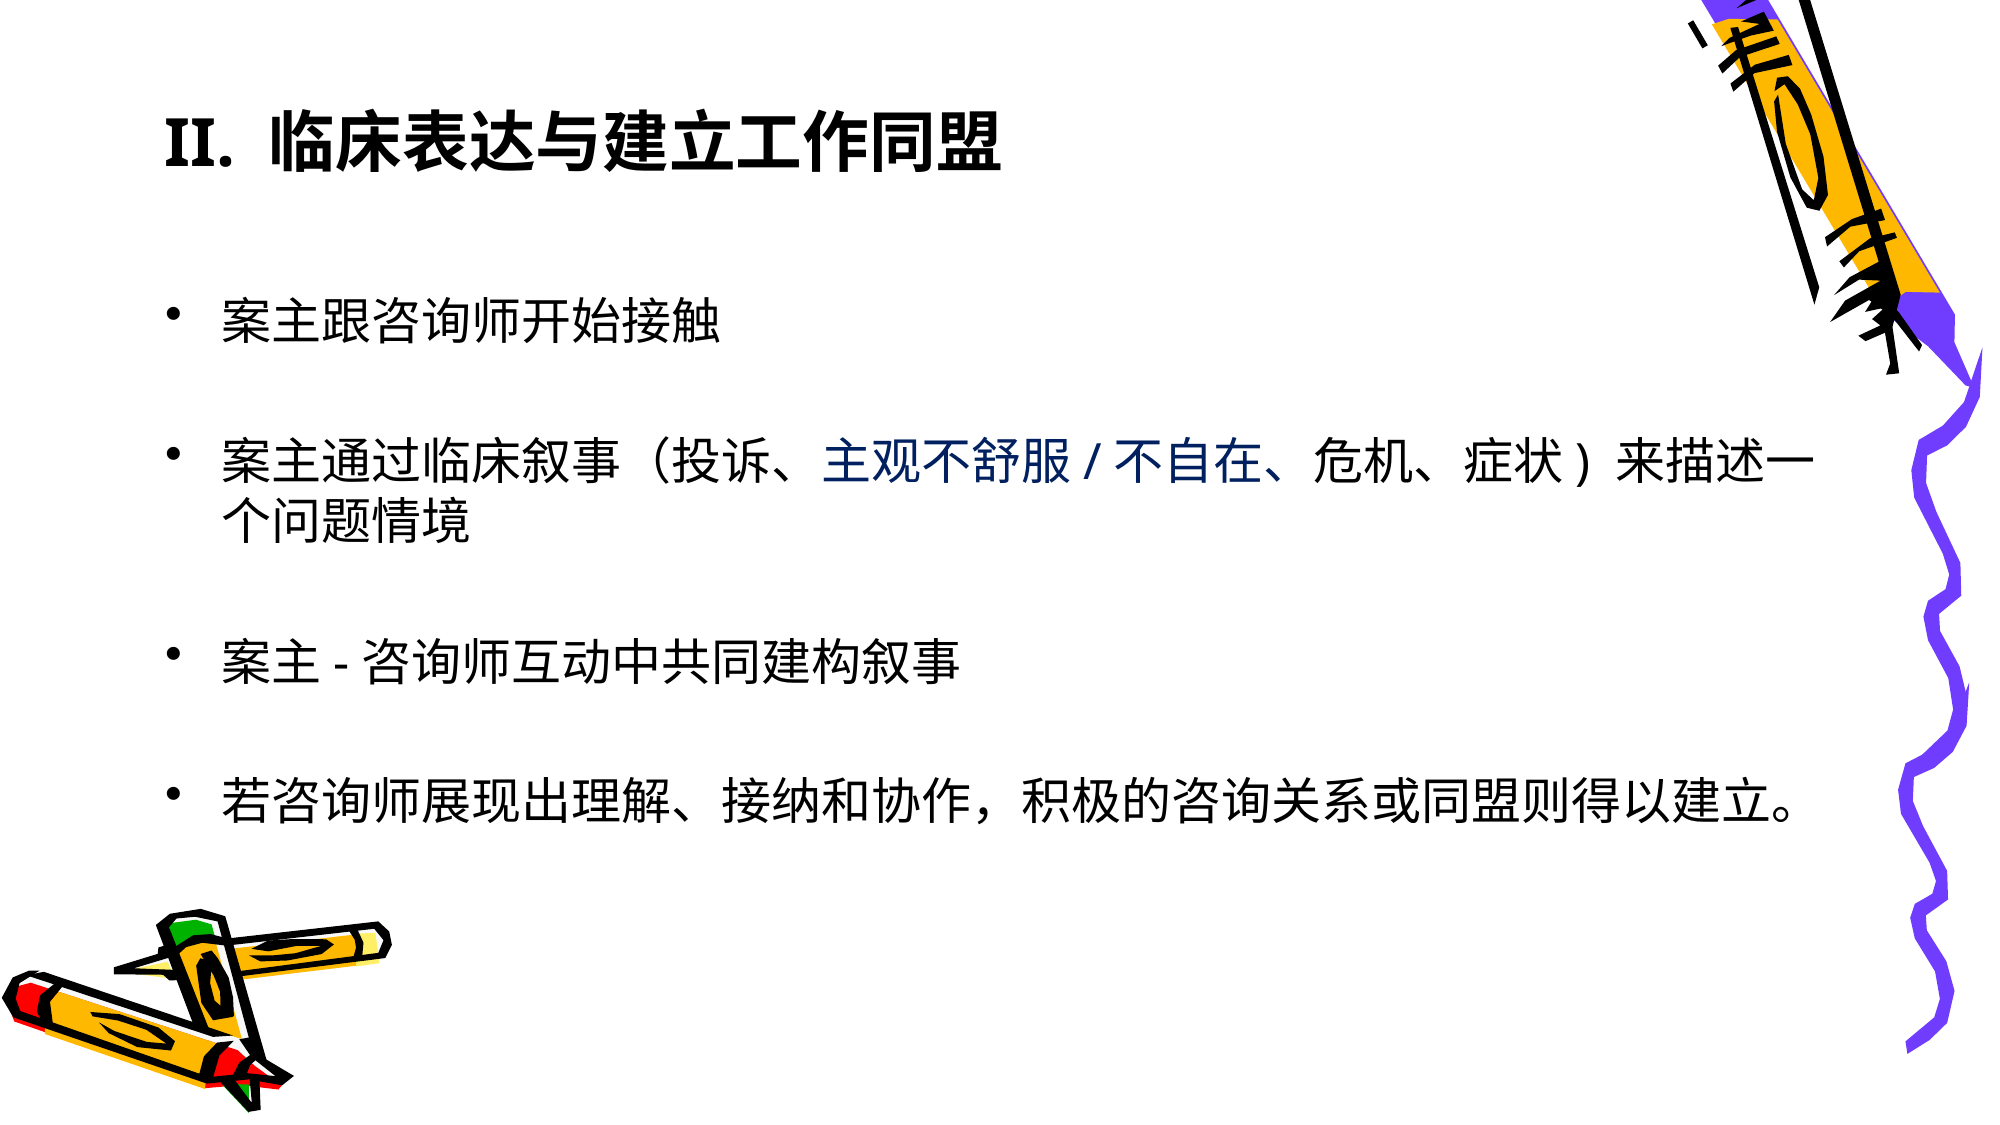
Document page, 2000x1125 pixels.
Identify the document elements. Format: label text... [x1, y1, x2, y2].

list 案主跟咨询师开始接触 案主通过临床叙事（投诉、主观不舒服/不自在、危机、症状) 来描述一个问题情境 案主-咨询师互动中共同建构叙事 若咨询师展现出理解、接纳和协作，积极的咨询关系或同盟则得以建立。 [149, 212, 1834, 901]
title II. 临床表达与建立工作同盟 [149, 49, 1653, 188]
